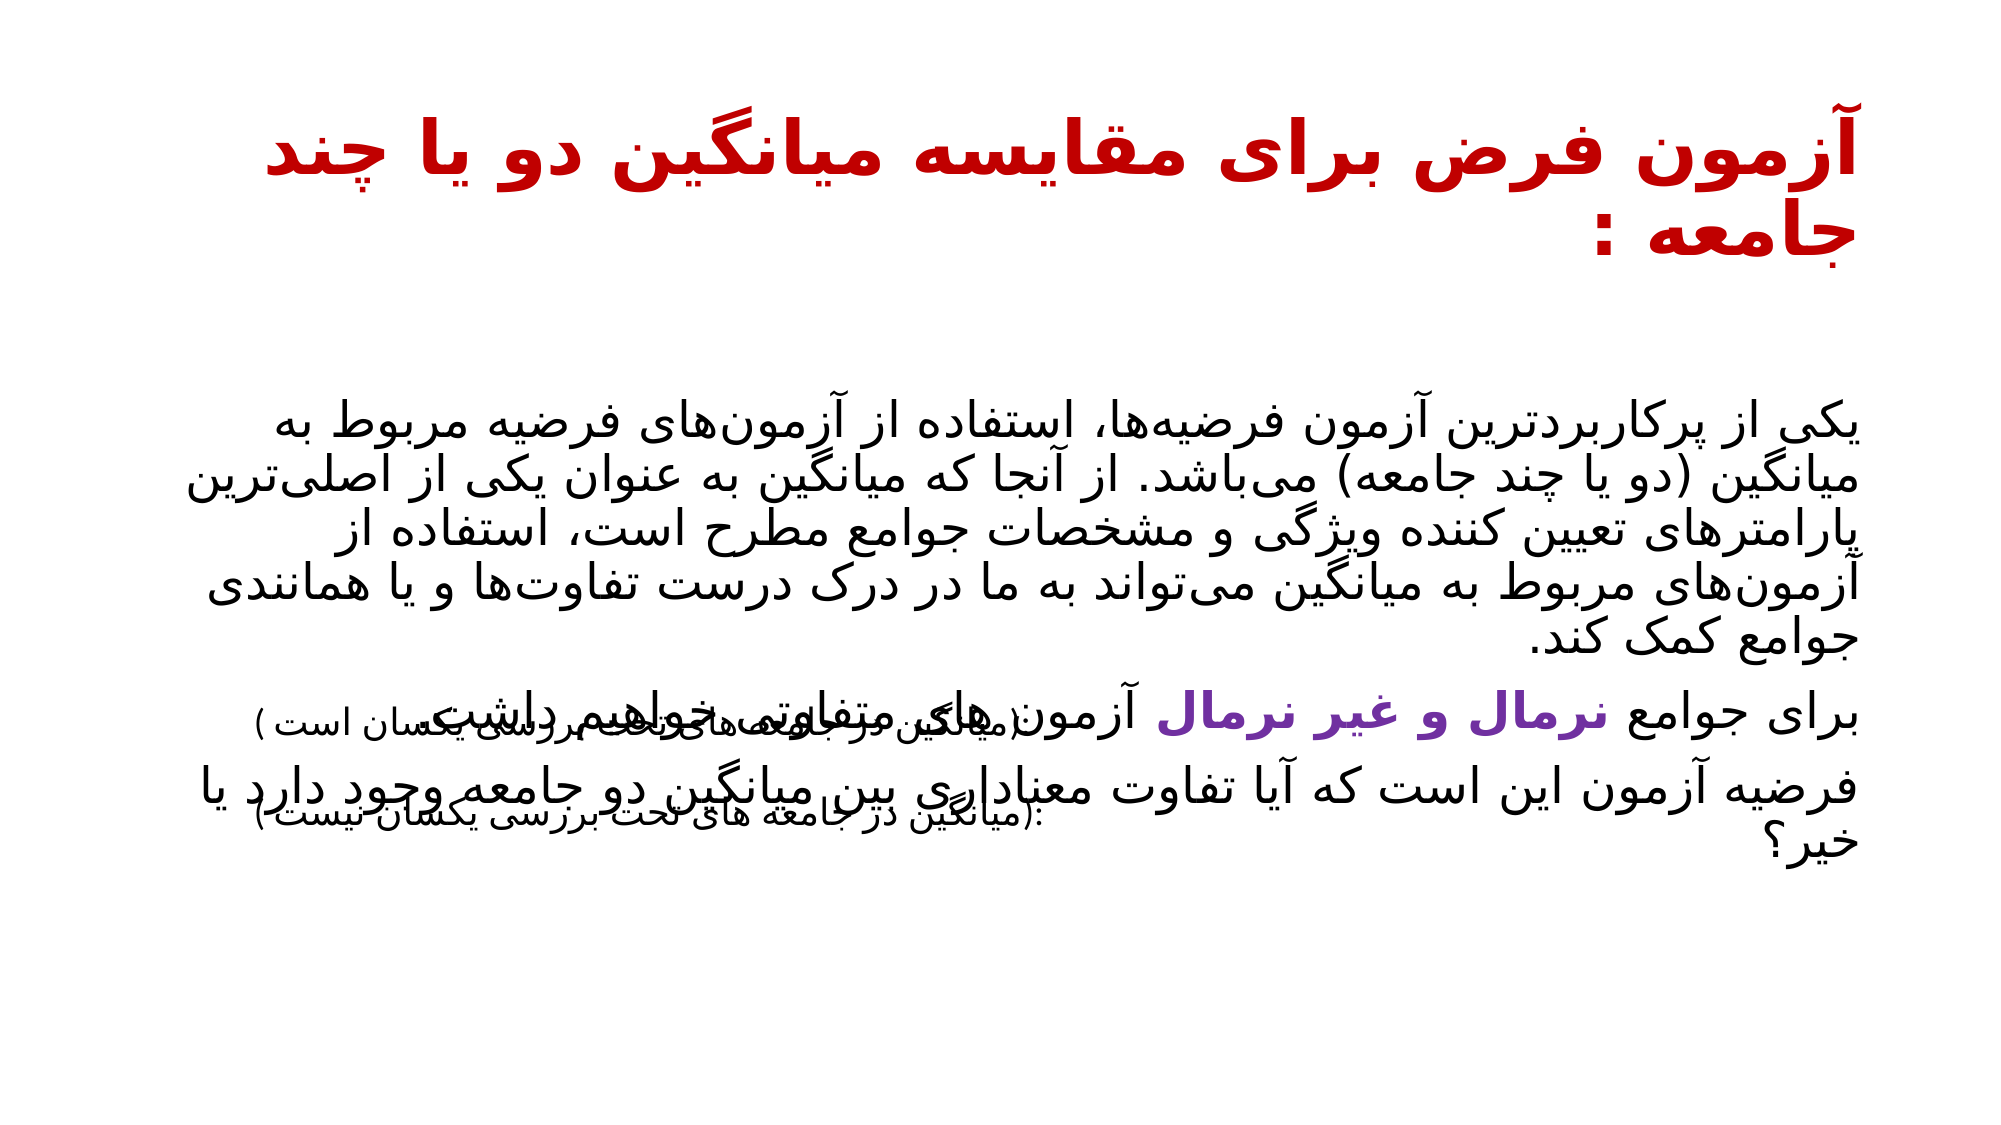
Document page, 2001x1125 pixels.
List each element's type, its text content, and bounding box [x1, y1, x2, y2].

list آزمون فرض برای مقایسه میانگین دو یا چند جامعه : یکی از پرکاربردترین آزمون فرضیه‌ها، استفاده از آزمون‌های فرضیه مربوط به میانگین (دو یا چند جامعه) می‌باشد. از آنجا که میانگین به عنوان یکی از اصلی‌ترین پارامترهای تعیین کننده ویژگی و مشخصات جوامع مطرح است، استفاده از آزمون‌های مربوط به میانگین می‌تواند به ما در درک درست تفاوت‌ها و یا همانندی جوامع کمک کند. برای جوامع نرمال و غیر نرمال آزمون های متفاوتی خواهیم داشت. فرضیه آزمون این است که آیا تفاوت معناداری بین میانگین دو جامعه وجود دارد یا خیر؟ [141, 102, 1877, 1075]
